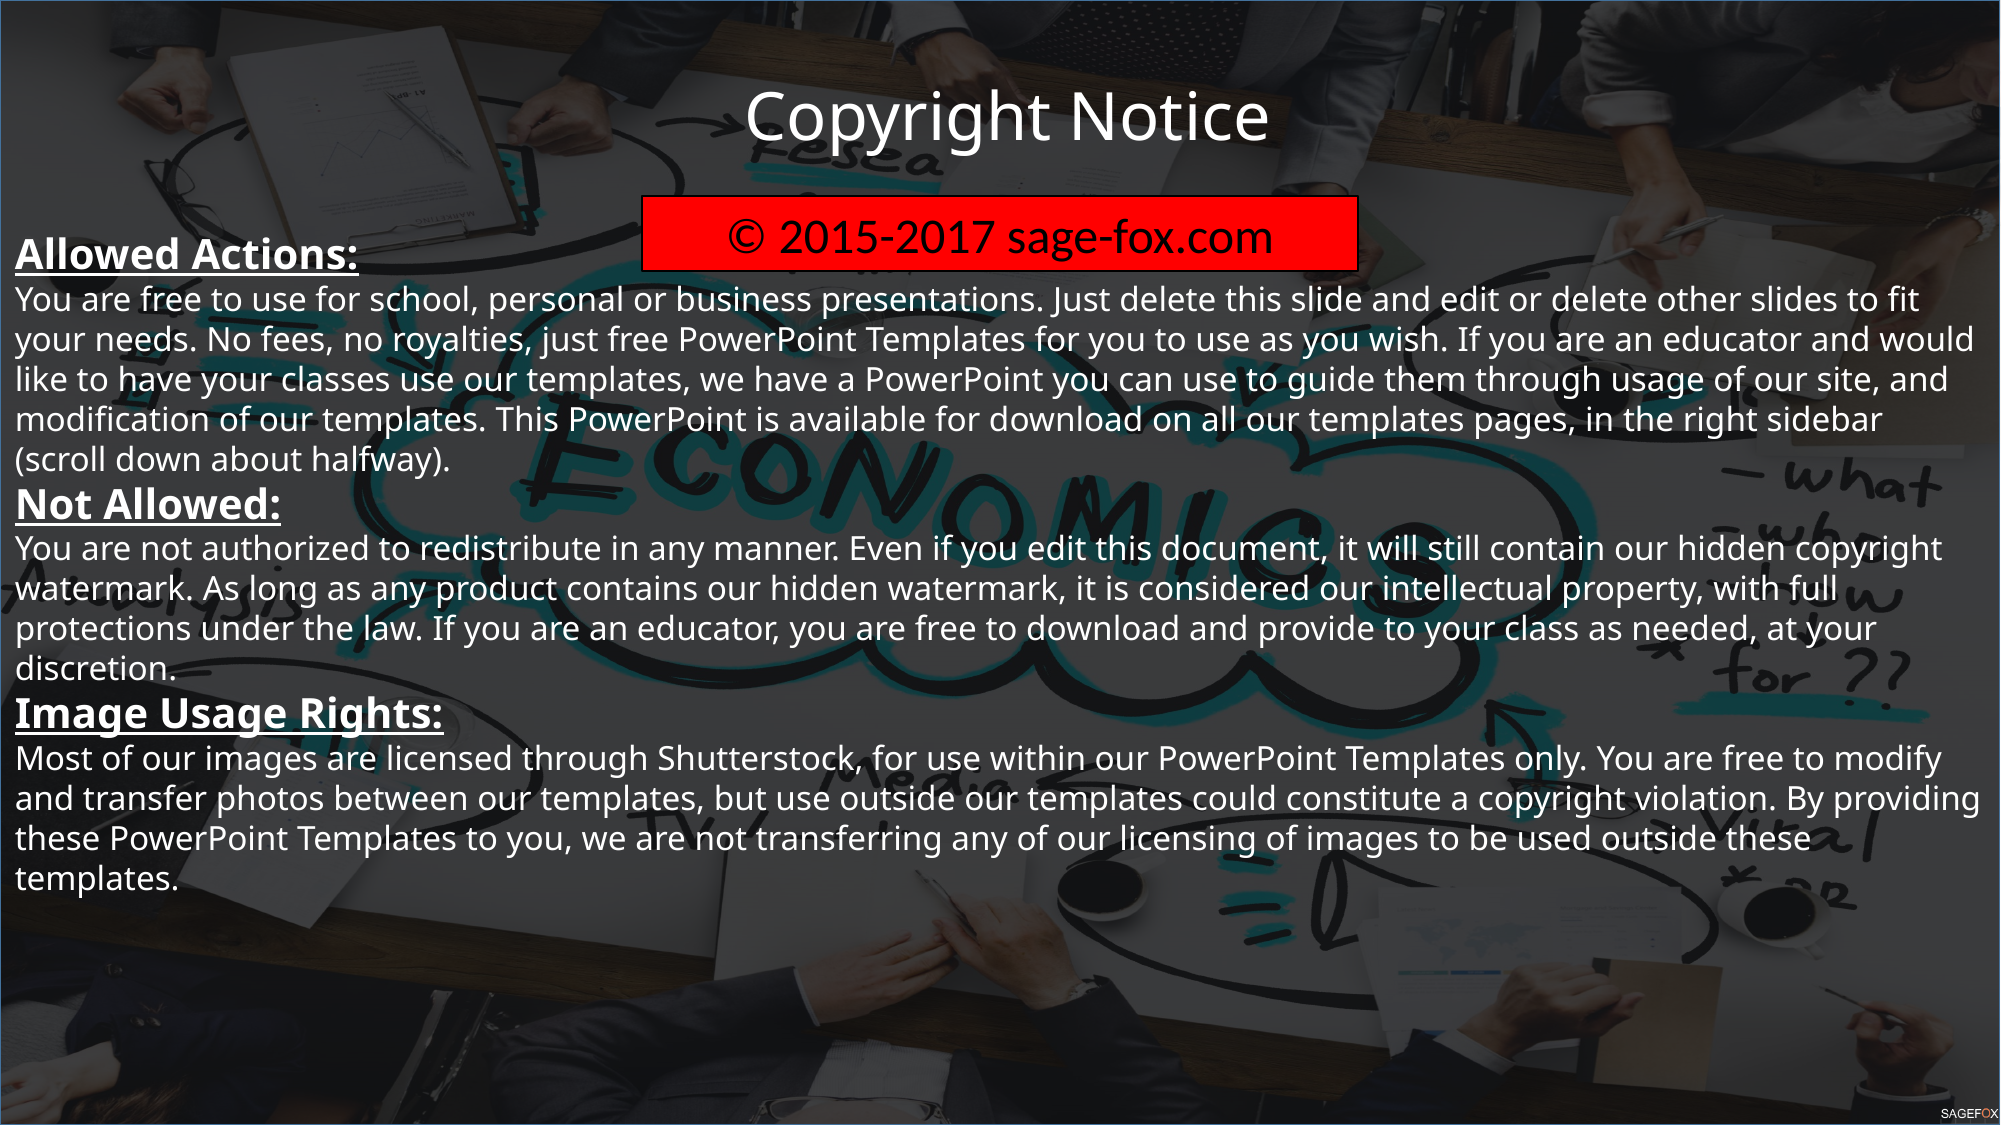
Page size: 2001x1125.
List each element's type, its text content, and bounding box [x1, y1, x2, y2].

text_box Allowed Actions: You are free to use for school, personal or business presentations. Just delete this slide and edit or delete other slides to fit your needs. No fees, no royalties, just free PowerPoint Templates for you to use as you wish. If you are an educator and would like to have your classes use our templates, we have a PowerPoint you can use to guide them through usage of our site, and modification of our templates. This PowerPoint is available for download on all our templates pages, in the right sidebar (scroll down about halfway). Not Allowed: You are not authorized to redistribute in any manner. Even if you edit this document, it will still contain our hidden copyright watermark. As long as any product contains our hidden watermark, it is considered our intellectual property, with full protections under the law. If you are an educator, you are free to download and provide to your class as needed, at your discretion. Image Usage Rights: Most of our images are licensed through Shutterstock, for use within our PowerPoint Templates only. You are free to modify and transfer photos between our templates, but use outside our templates could constitute a copyright violation. By providing these PowerPoint Templates to you, we are not transferring any of our licensing of images to be used outside these templates. [0, 0, 2000, 1125]
title Copyright Notice [493, 60, 1524, 178]
text_box © 2015-2017 sage-fox.com [641, 196, 1358, 272]
